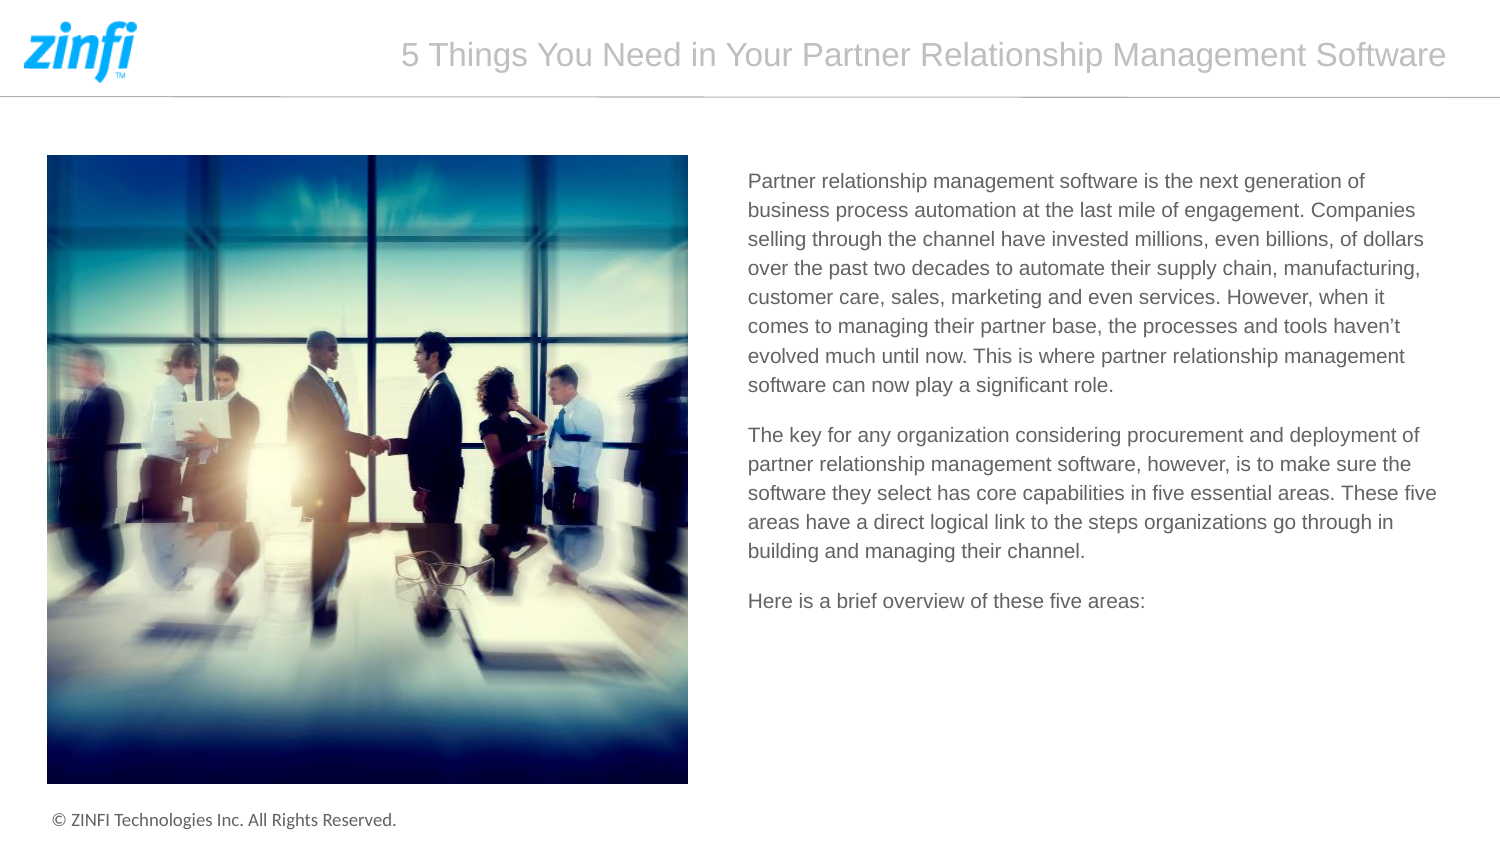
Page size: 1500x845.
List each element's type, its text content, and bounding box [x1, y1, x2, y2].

picture [188, 237, 194, 245]
picture [122, 21, 137, 25]
picture [24, 21, 137, 83]
list Partner relationship management software is the next generation of business process automation at the last mile of engagement. Companies selling through the channel have invested millions, even billions, of dollars over the past two decades to automate their supply chain, manufacturing, customer care, sales, marketing and even services. However, when it comes to managing their partner base, the processes and tools haven’t evolved much until now. This is where partner relationship management software can now play a significant role. The key for any organization considering procurement and deployment of partner relationship management software, however, is to make sure the software they select has core capabilities in five essential areas. These five areas have a direct logical link to the steps organizations go through in building and managing their channel. Here is a brief overview of these five areas: [733, 155, 1459, 786]
picture [47, 155, 688, 784]
list 5 Things You Need in Your Partner Relationship Management Software [189, 6, 1463, 78]
